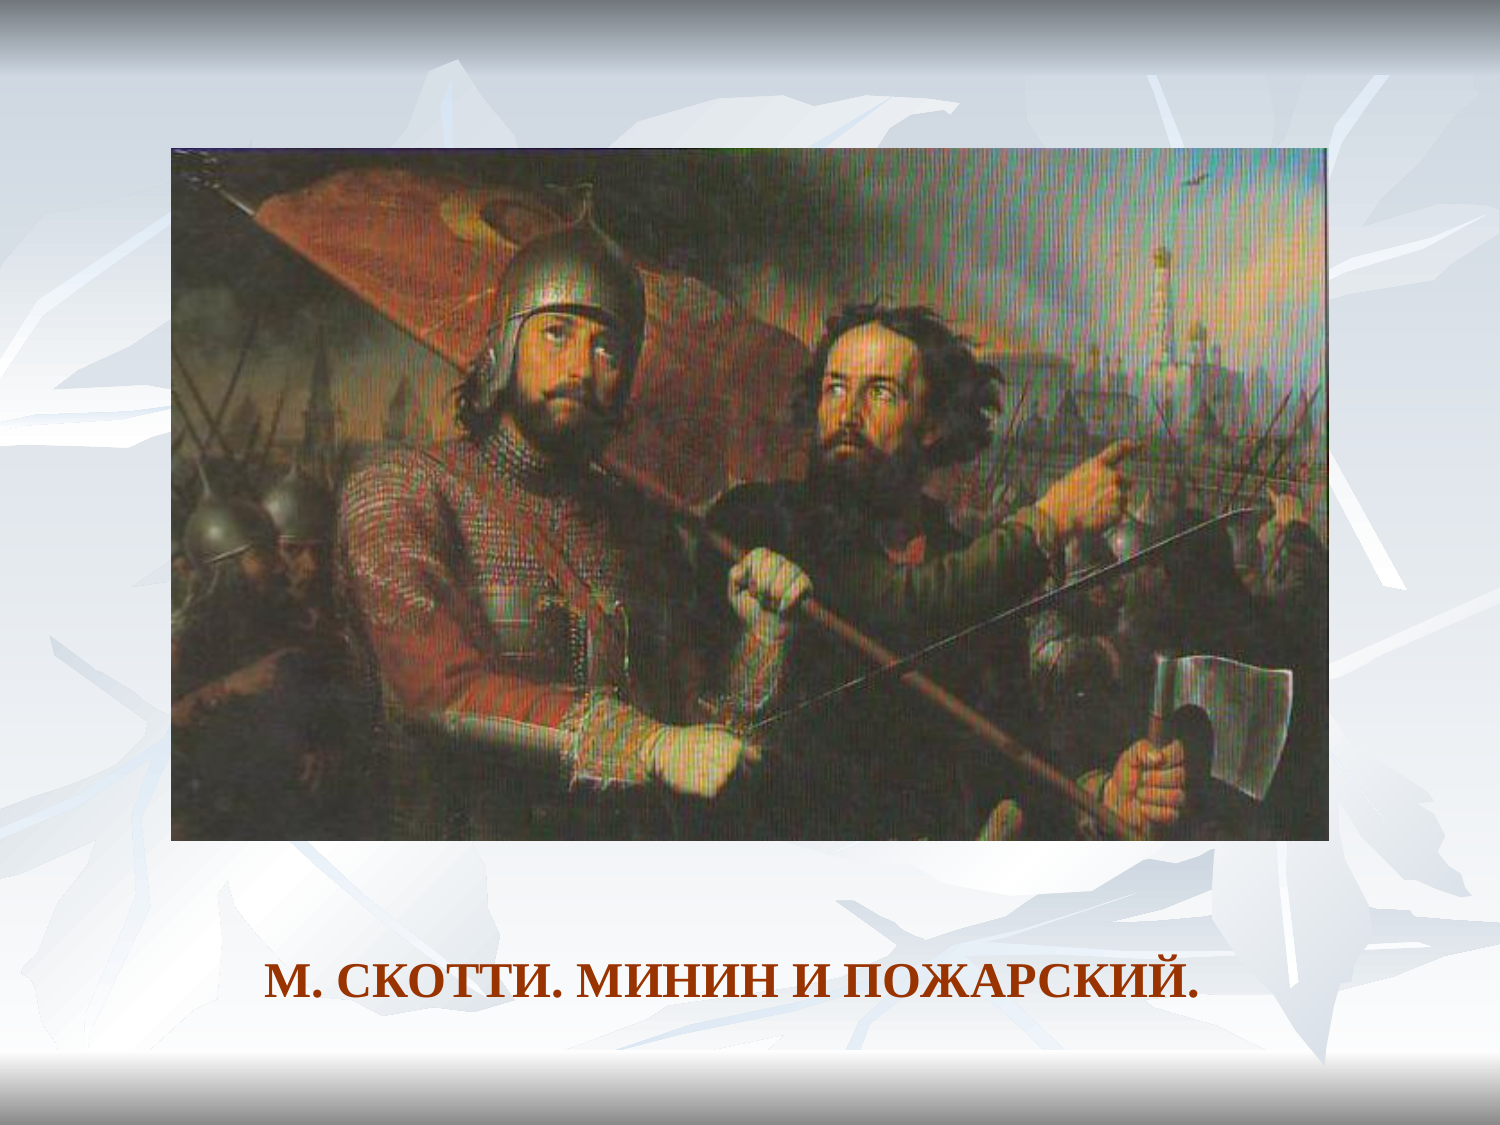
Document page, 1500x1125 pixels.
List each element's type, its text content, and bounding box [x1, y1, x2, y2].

picture [170, 148, 1329, 841]
text_box М. СКОТТИ. МИНИН И ПОЖАРСКИЙ. [159, 940, 1306, 1016]
